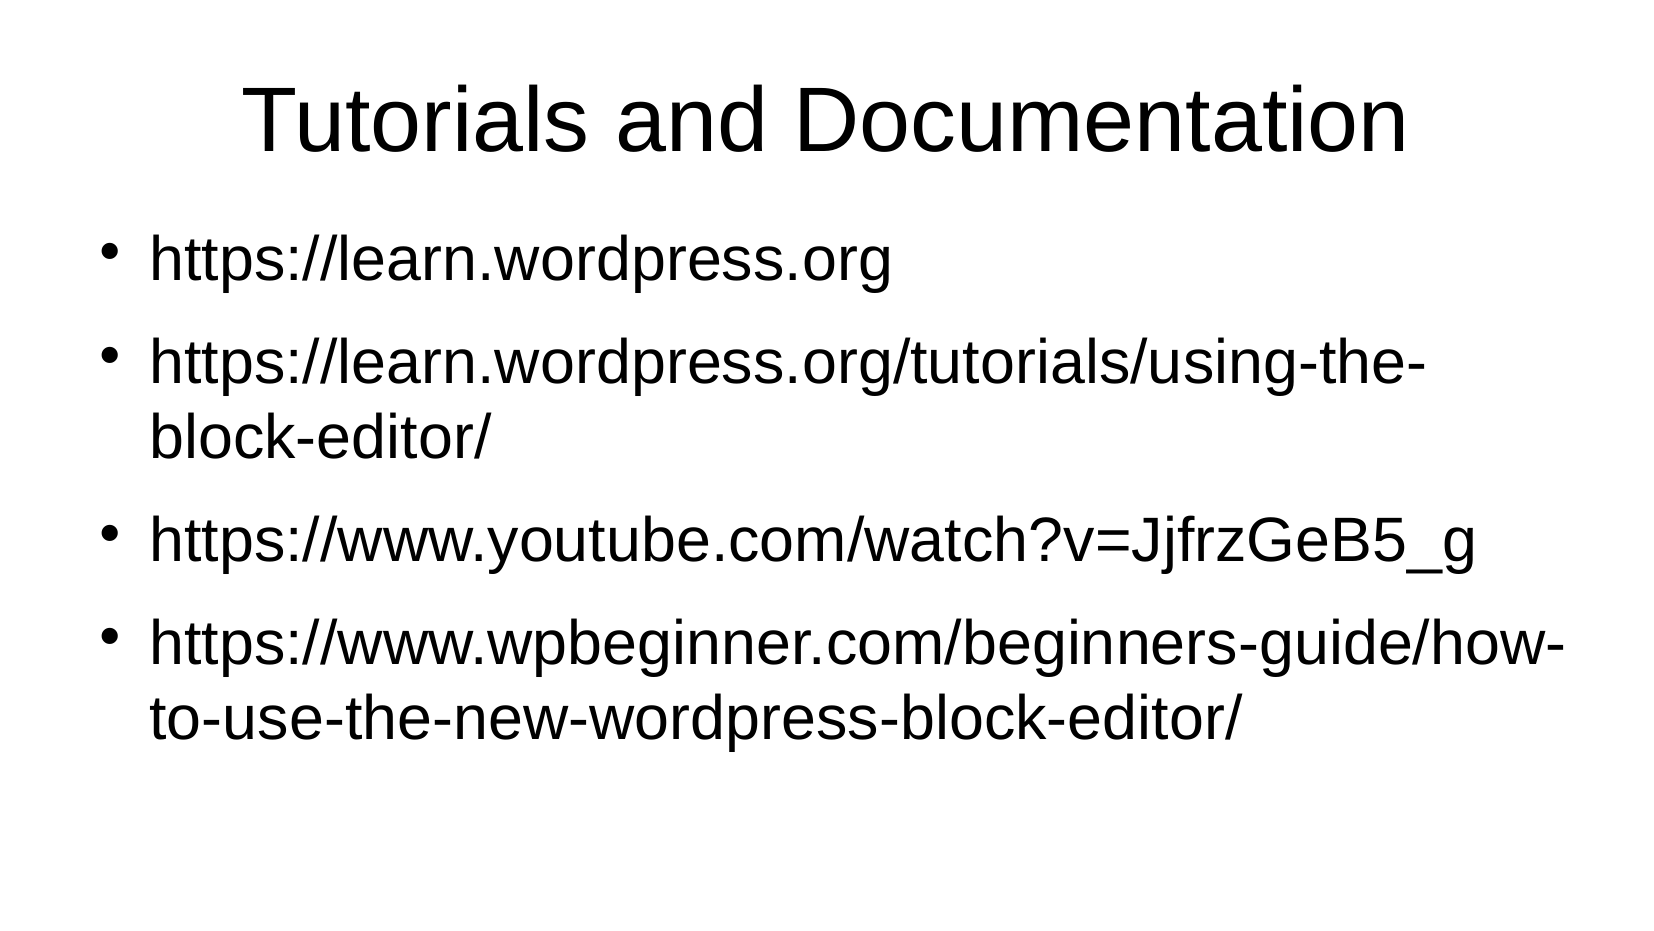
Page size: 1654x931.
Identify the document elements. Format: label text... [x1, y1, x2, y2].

title Tutorials and Documentation [82, 37, 1571, 193]
list https://learn.wordpress.org https://learn.wordpress.org/tutorials/using-the-block-editor/ https://www.youtube.com/watch?v=JjfrzGeB5_g https://www.wpbeginner.com/beginners-guide/how-to-use-the-new-wordpress-block-editor/ [82, 217, 1571, 757]
